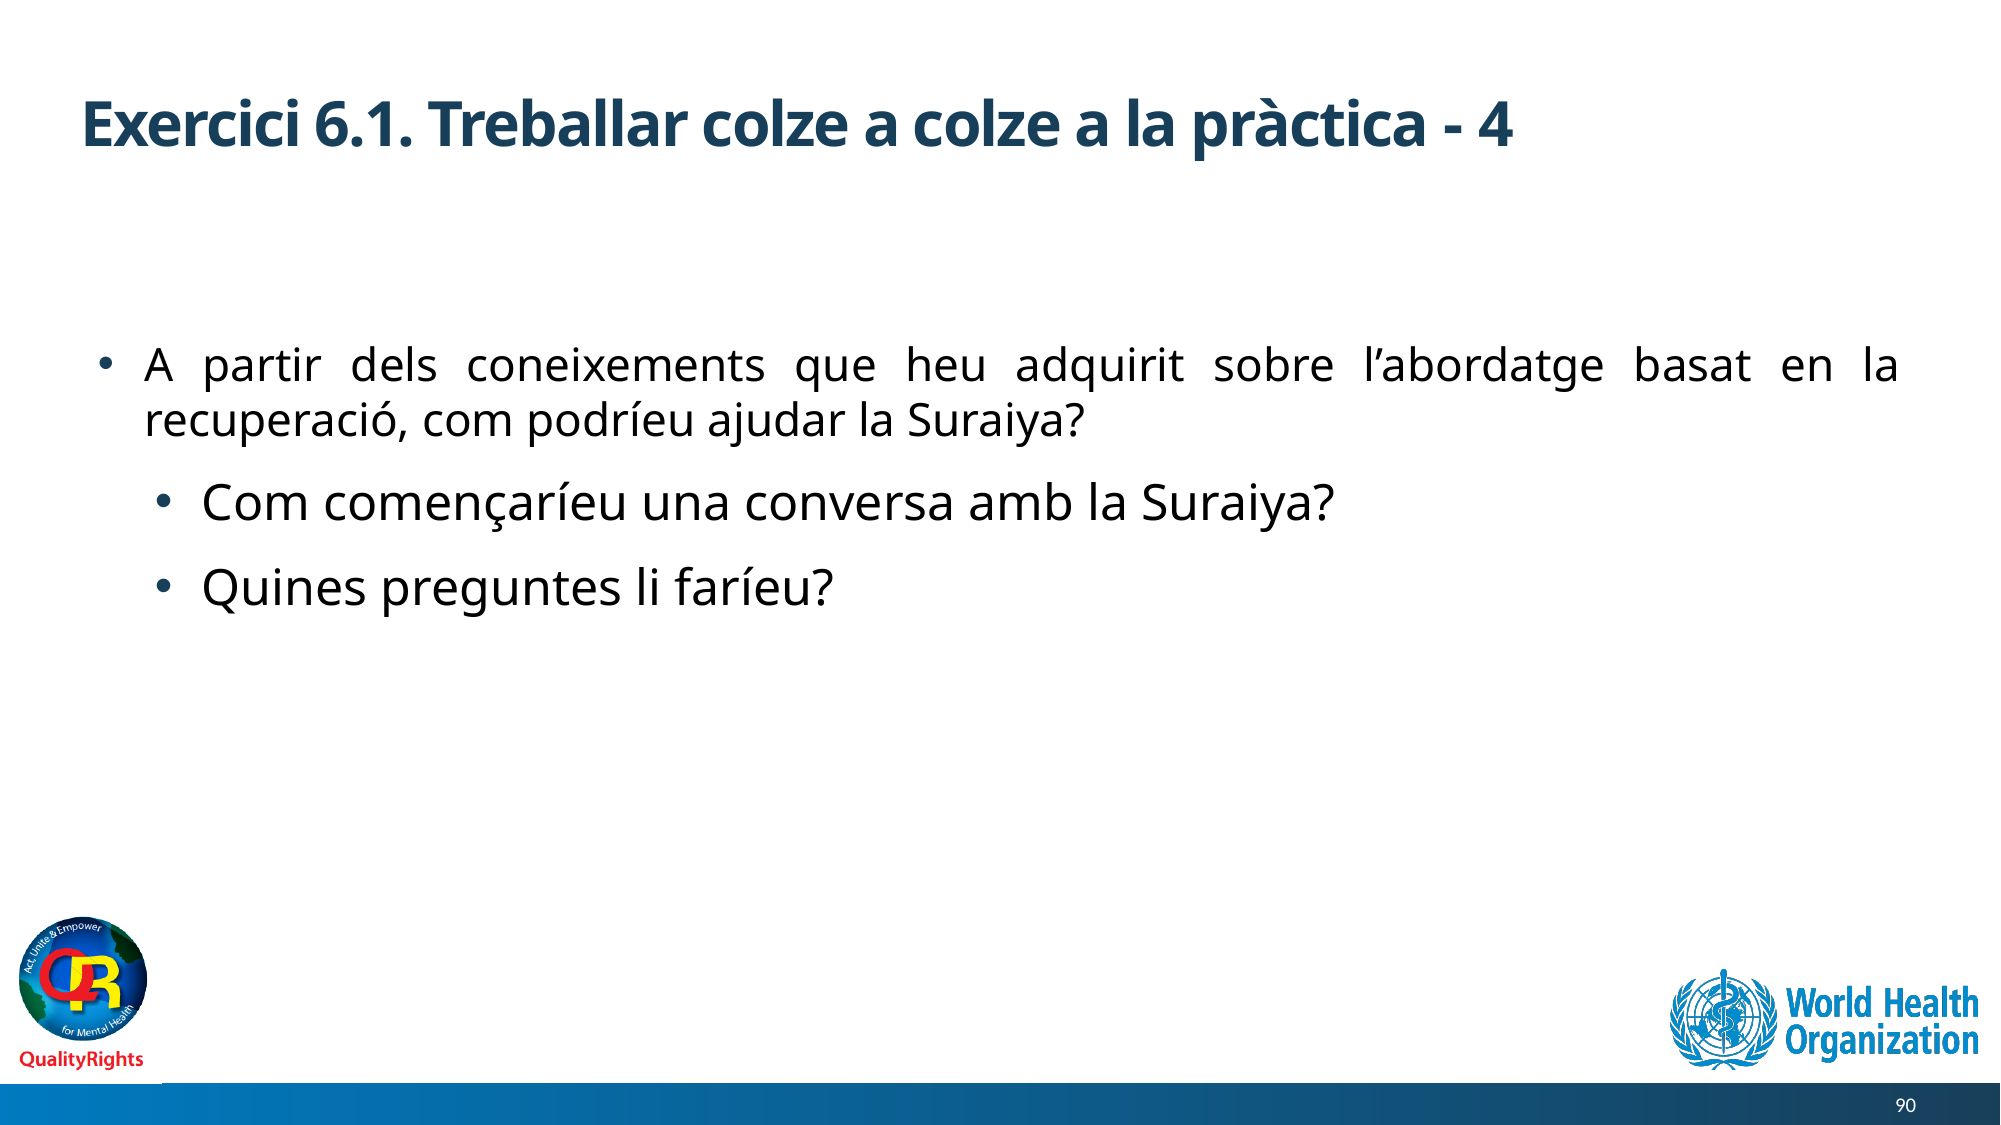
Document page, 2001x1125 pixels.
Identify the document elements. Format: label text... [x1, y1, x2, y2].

picture [0, 899, 162, 1084]
picture [1891, 987, 1897, 999]
picture [1742, 1019, 1751, 1034]
picture [1692, 1031, 1700, 1042]
picture [1704, 1019, 1711, 1031]
picture [1706, 1038, 1722, 1046]
picture [1670, 1030, 1715, 1070]
picture [1792, 987, 1797, 1004]
picture [1711, 995, 1721, 1004]
picture [1732, 969, 1978, 1070]
picture [1958, 1000, 1962, 1012]
picture [1747, 992, 1758, 1016]
picture [1725, 1042, 1747, 1054]
picture [1747, 1019, 1758, 1041]
picture [1750, 987, 1762, 1003]
picture [1701, 1042, 1722, 1054]
picture [1670, 987, 1680, 1010]
title Exercici 6.1. Treballar colze a colze a la pràctica - 4 [65, 83, 1672, 154]
picture [1716, 1064, 1731, 1070]
picture [1704, 1004, 1712, 1015]
picture [1805, 987, 1811, 1002]
picture [1689, 993, 1706, 1016]
picture [1683, 987, 1697, 1047]
picture [1738, 1019, 1744, 1030]
list A partir dels coneixements que heu adquirit sobre l’abordatge basat en la recuperació, com podríeu ajudar la Suraiya? Com començaríeu una conversa amb la Suraiya? Quines preguntes li faríeu? [83, 247, 1917, 987]
picture [1744, 1003, 1751, 1016]
picture [1821, 1000, 1826, 1012]
picture [1698, 1047, 1750, 1060]
picture [1711, 1031, 1722, 1038]
picture [1758, 1004, 1765, 1035]
picture [1701, 987, 1710, 992]
picture [1860, 1000, 1865, 1012]
